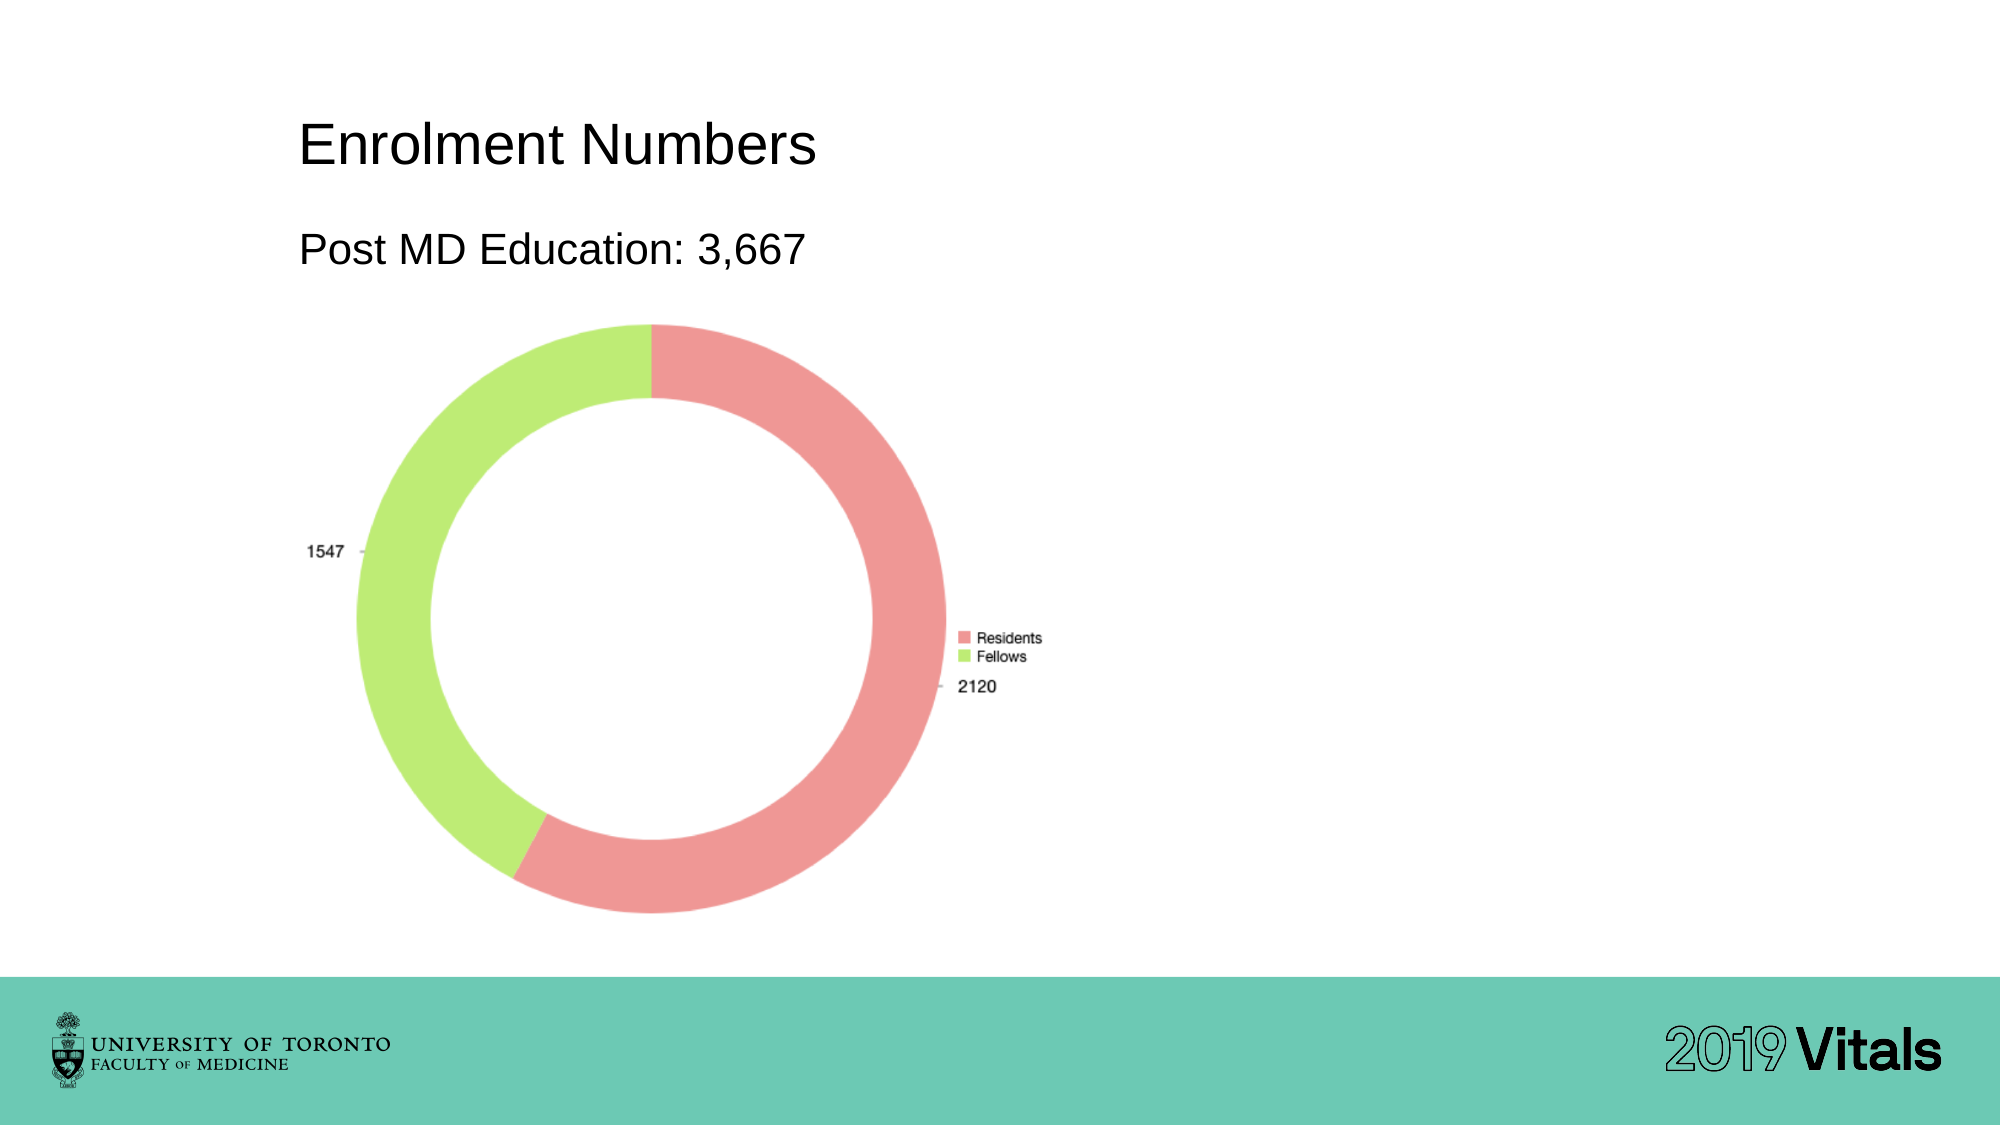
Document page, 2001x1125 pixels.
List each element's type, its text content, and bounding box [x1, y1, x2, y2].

text_box Enrolment Numbers [283, 106, 1717, 194]
text_box Post MD Education: 3,667 [283, 219, 941, 288]
picture [1665, 1025, 1942, 1072]
picture [52, 1011, 391, 1089]
picture [283, 288, 1062, 926]
